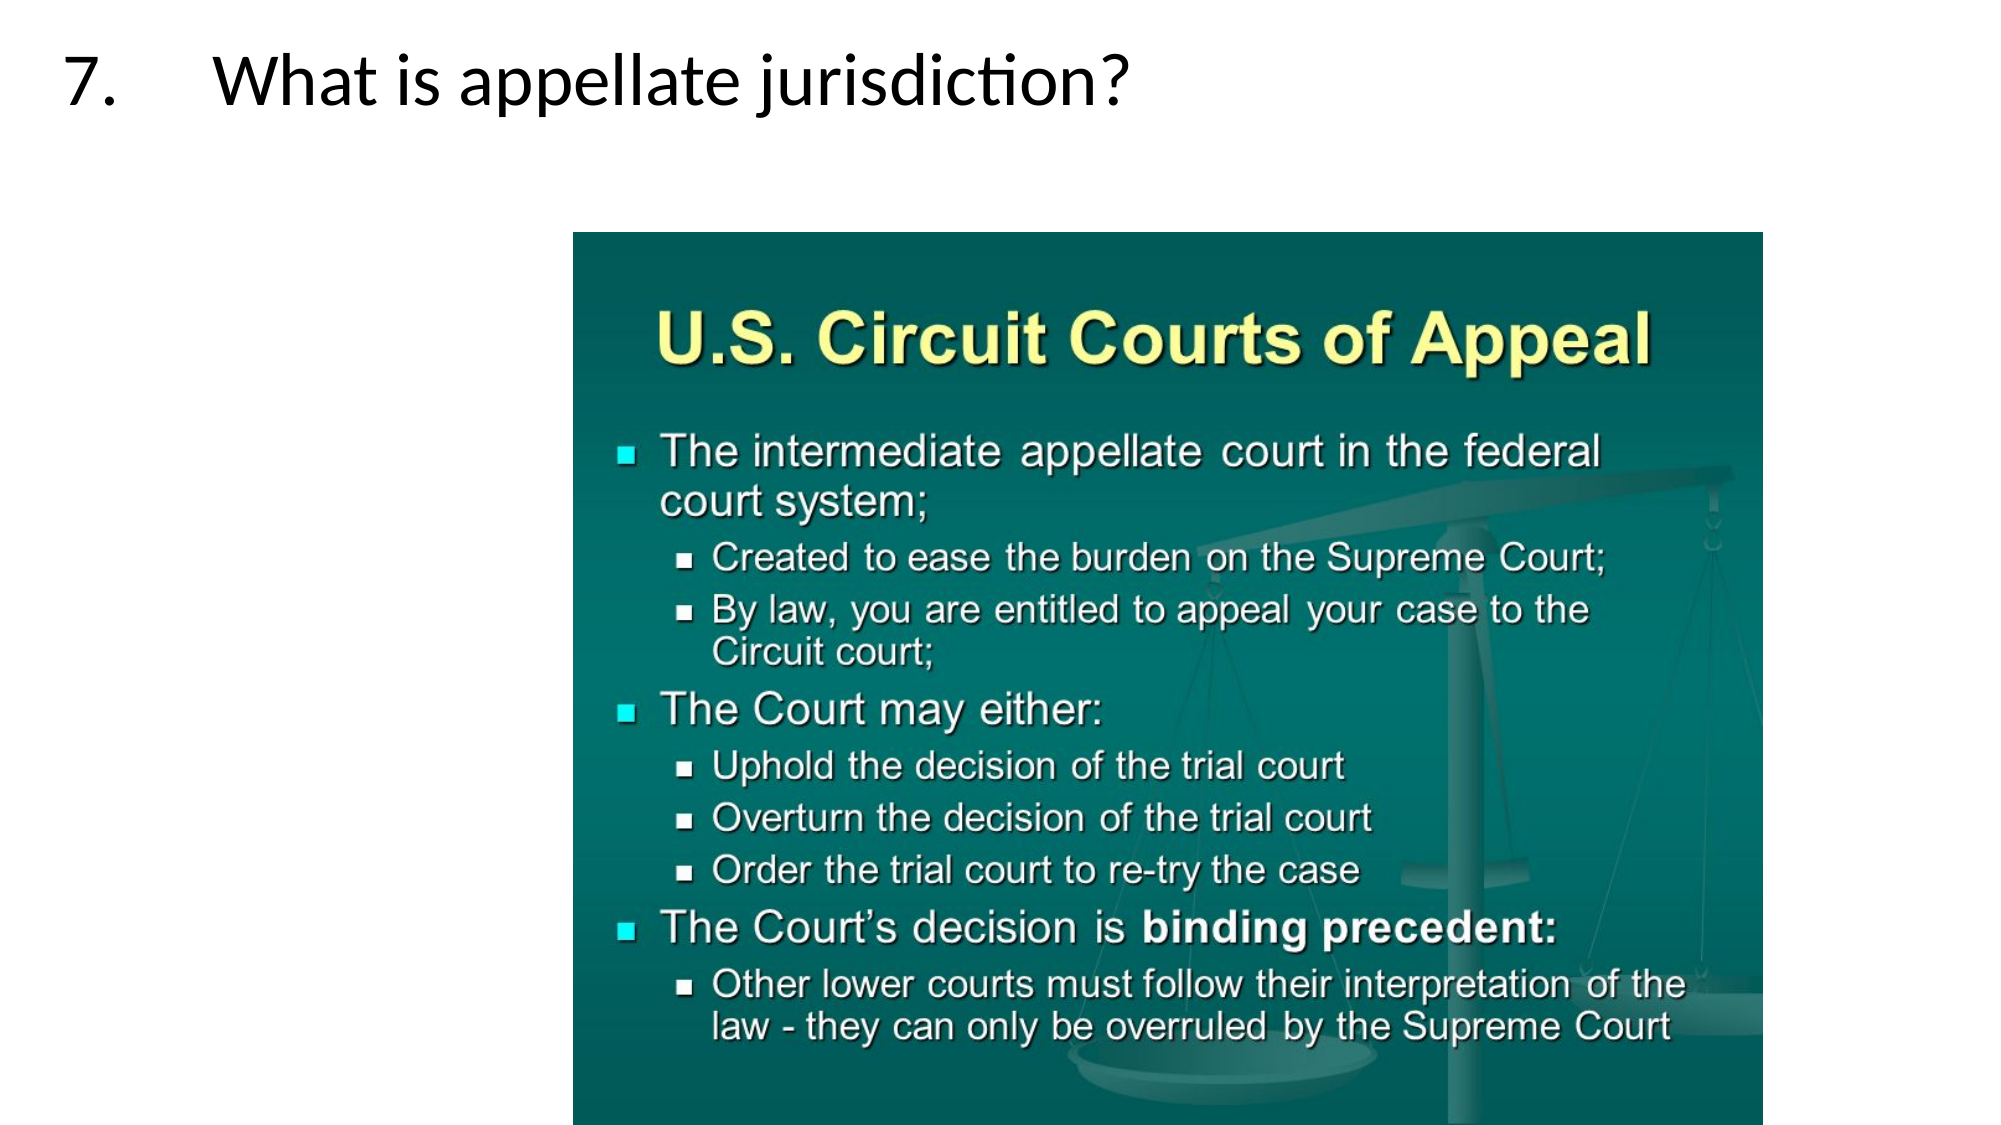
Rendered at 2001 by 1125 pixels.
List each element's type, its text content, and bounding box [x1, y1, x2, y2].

text_box 7. What is appellate jurisdiction? [47, 23, 2000, 128]
picture [573, 232, 1763, 1125]
